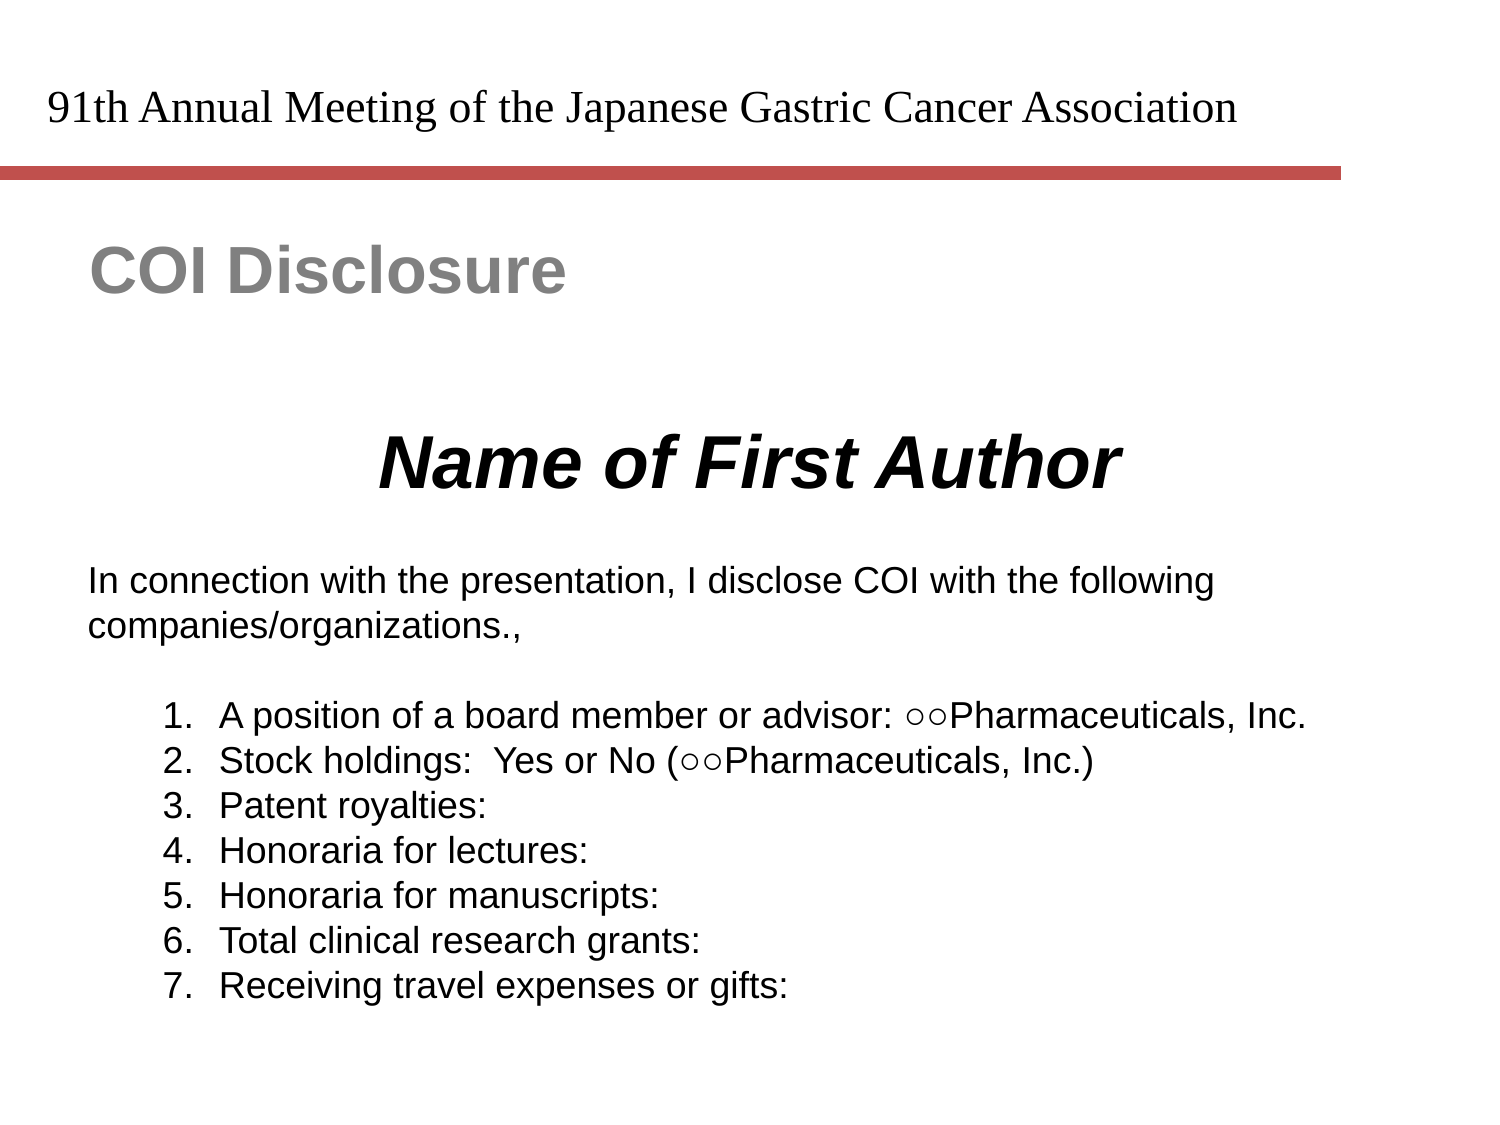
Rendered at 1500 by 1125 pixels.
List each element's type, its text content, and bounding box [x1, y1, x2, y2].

text_box In connection with the presentation, I disclose COI with the following companies/organizations., A position of a board member or advisor: ○○Pharmaceuticals, Inc. Stock holdings: Yes or No (○○Pharmaceuticals, Inc.) Patent royalties: Honoraria for lectures: Honoraria for manuscripts: Total clinical research grants: Receiving travel expenses or gifts: [72, 548, 1467, 1014]
text_box COI Disclosure [75, 219, 583, 315]
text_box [0, 68, 1341, 173]
text_box Name of First Author [32, 315, 1468, 511]
